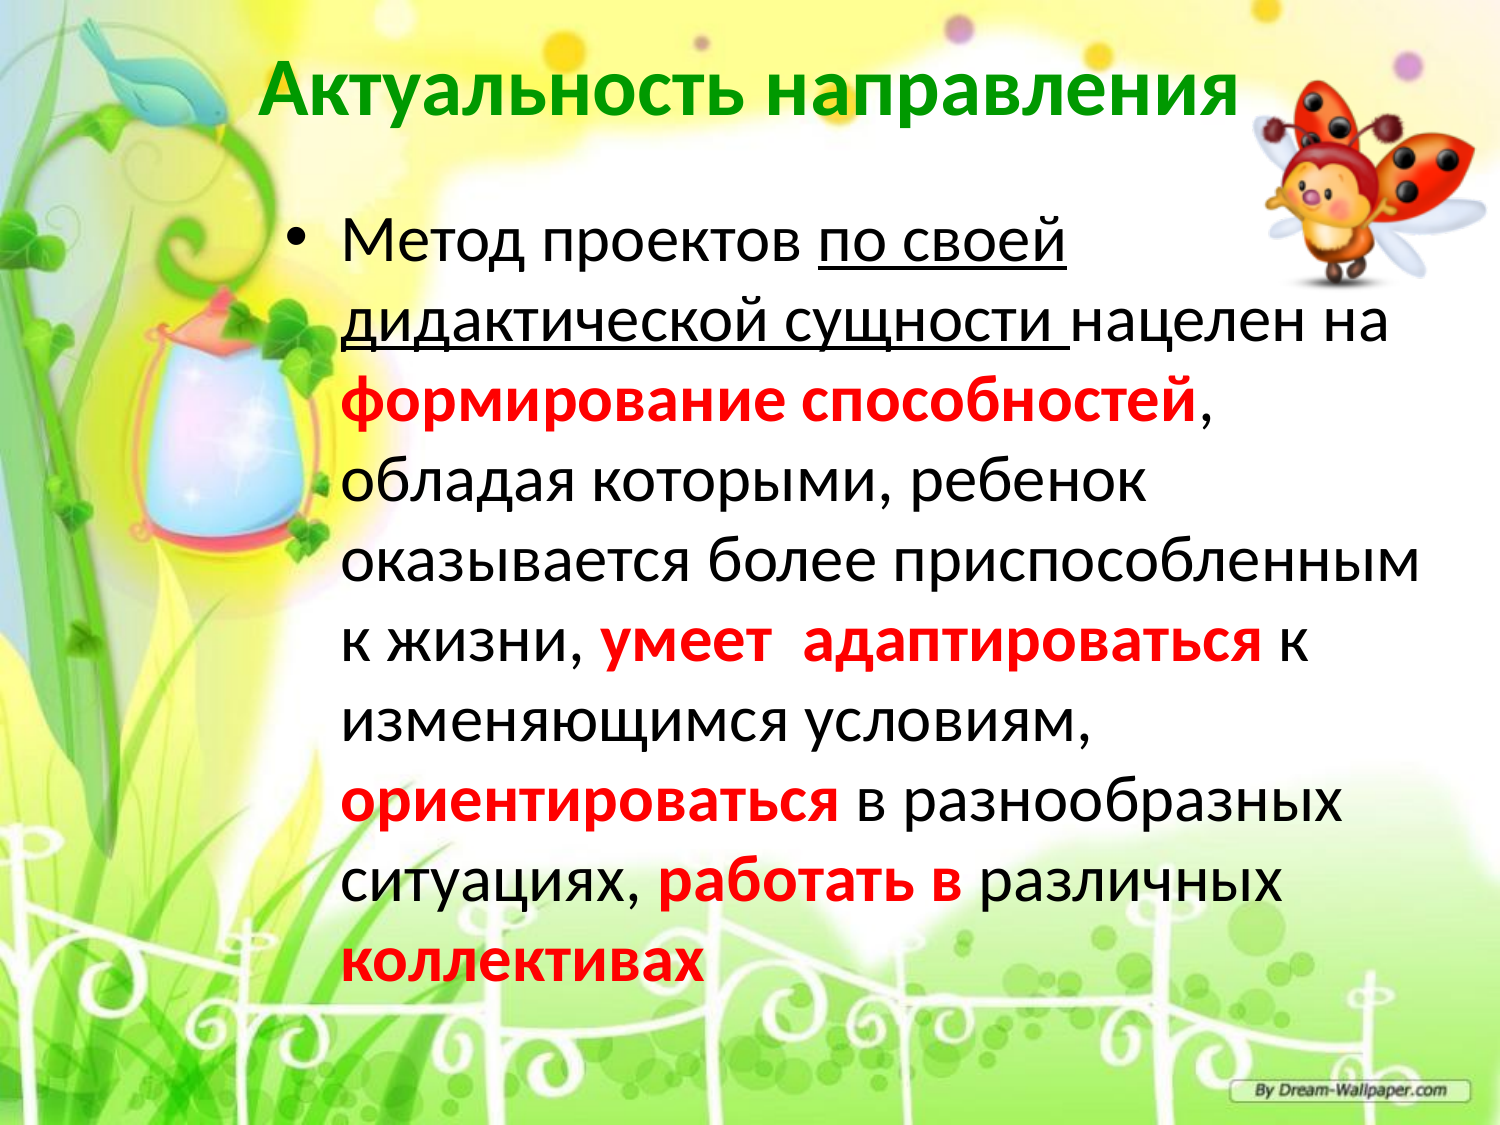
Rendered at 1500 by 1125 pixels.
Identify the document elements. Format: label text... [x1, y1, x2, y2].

picture [0, 0, 1500, 1125]
list Метод проектов по своей дидактической сущности нацелен на формирование способностей, обладая которыми, ребенок оказывается более приспособленным к жизни, умеет адаптироваться к изменяющимся условиям, ориентироваться в разнообразных ситуациях, работать в различных коллективах [269, 187, 1465, 1005]
title Актуальность направления [75, 0, 1425, 164]
